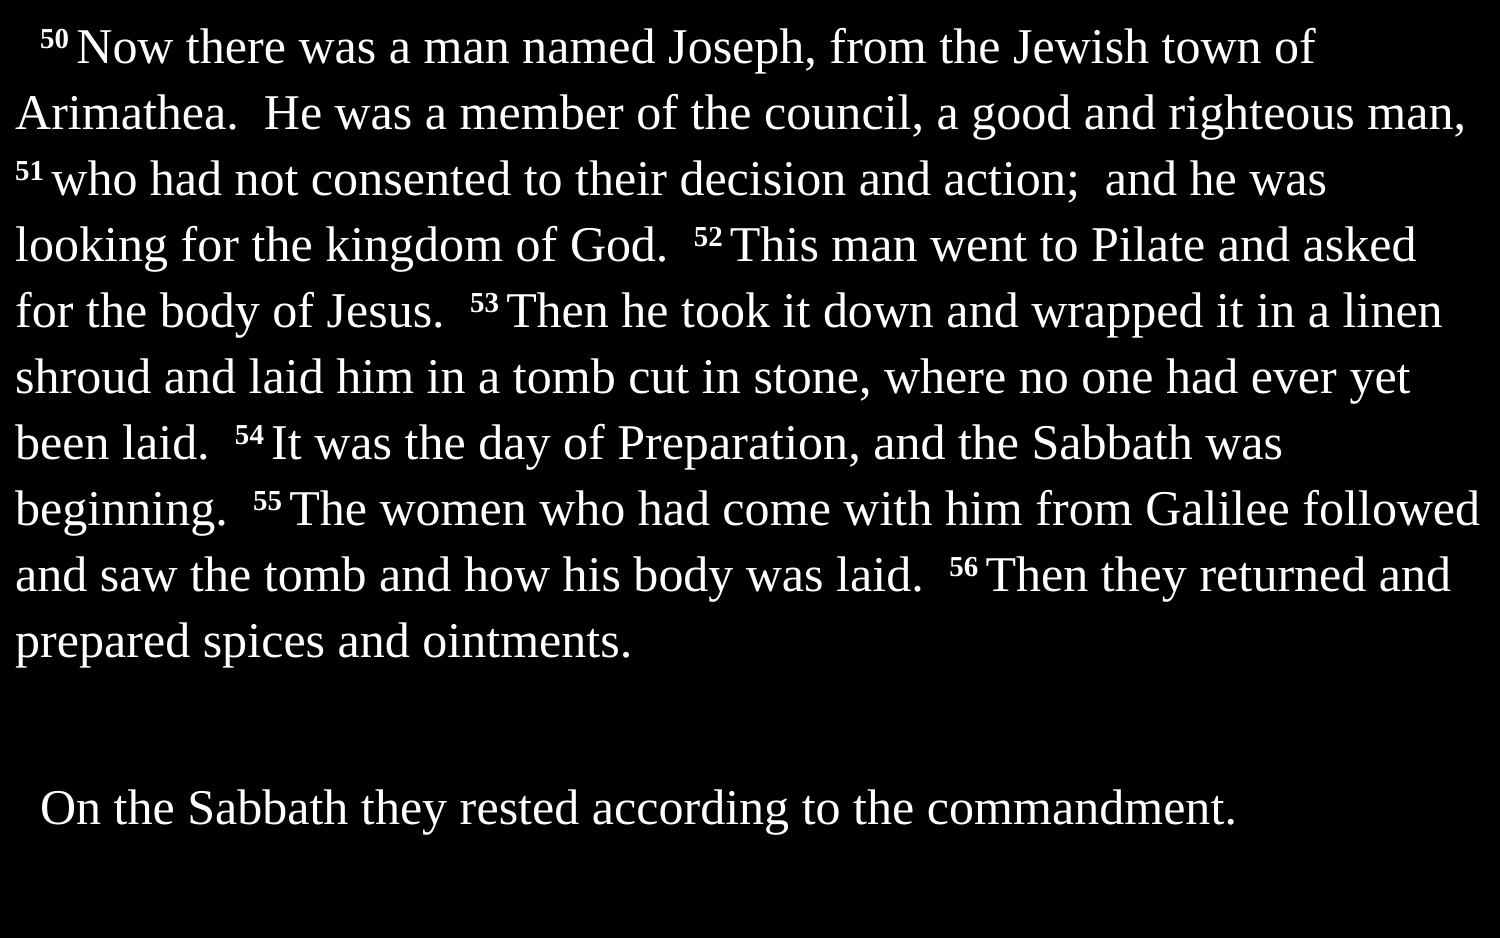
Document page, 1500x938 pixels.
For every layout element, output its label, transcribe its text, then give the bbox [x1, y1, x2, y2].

text_box 50 Now there was a man named Joseph, from the Jewish town of Arimathea. He was a member of the council, a good and righteous man, 51 who had not consented to their decision and action; and he was looking for the kingdom of God. 52 This man went to Pilate and asked for the body of Jesus. 53 Then he took it down and wrapped it in a linen shroud and laid him in a tomb cut in stone, where no one had ever yet been laid. 54 It was the day of Preparation, and the Sabbath was beginning. 55 The women who had come with him from Galilee followed and saw the tomb and how his body was laid. 56 Then they returned and prepared spices and ointments. On the Sabbath they rested according to the commandment. [0, 0, 1500, 843]
